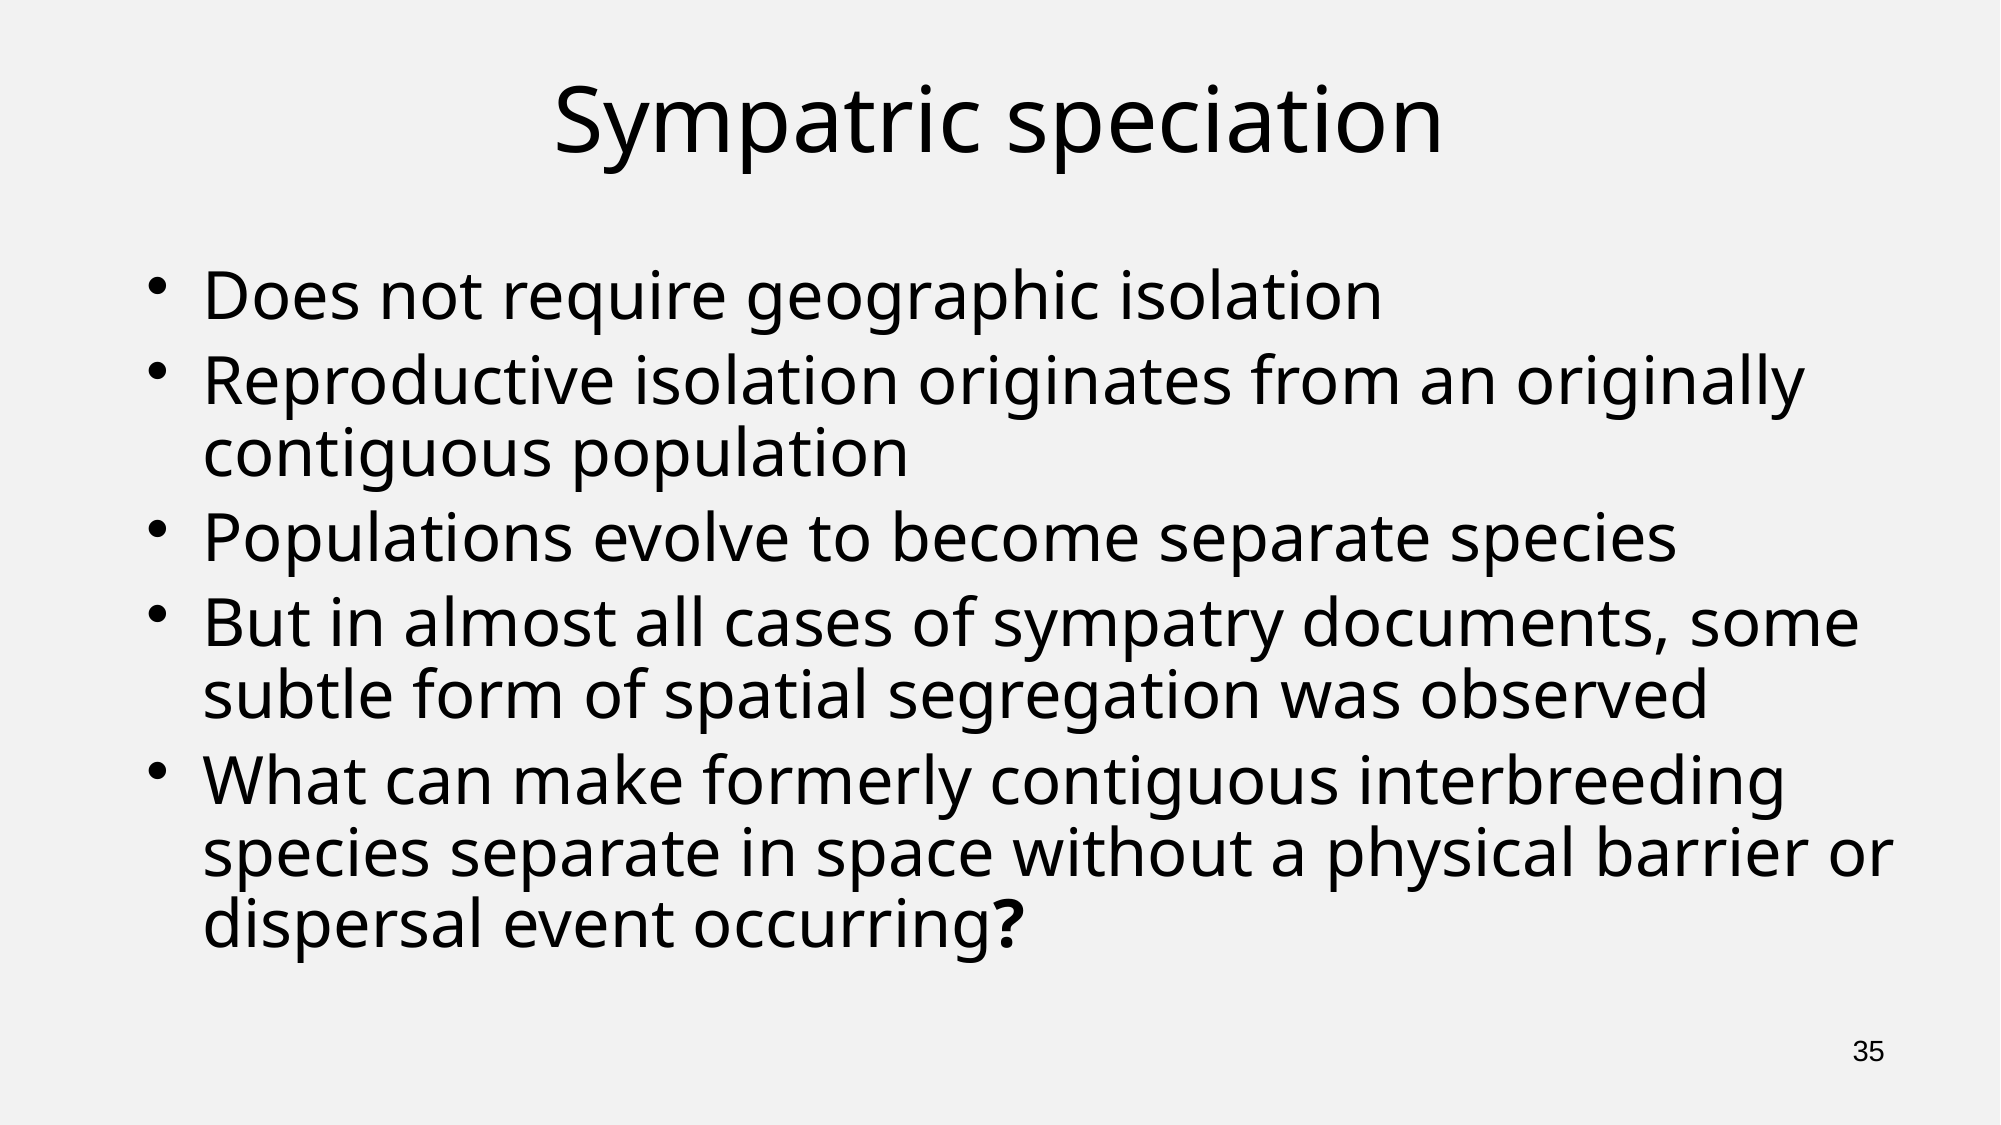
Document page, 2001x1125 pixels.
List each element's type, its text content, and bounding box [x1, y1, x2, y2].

list Does not require geographic isolation Reproductive isolation originates from an originally contiguous population Populations evolve to become separate species But in almost all cases of sympatry documents, some subtle form of spatial segregation was observed What can make formerly contiguous interbreeding species separate in space without a physical barrier or dispersal event occurring? [131, 254, 1948, 1103]
title Sympatric speciation [324, 22, 1675, 210]
slide_number 35 [1433, 1024, 1901, 1103]
